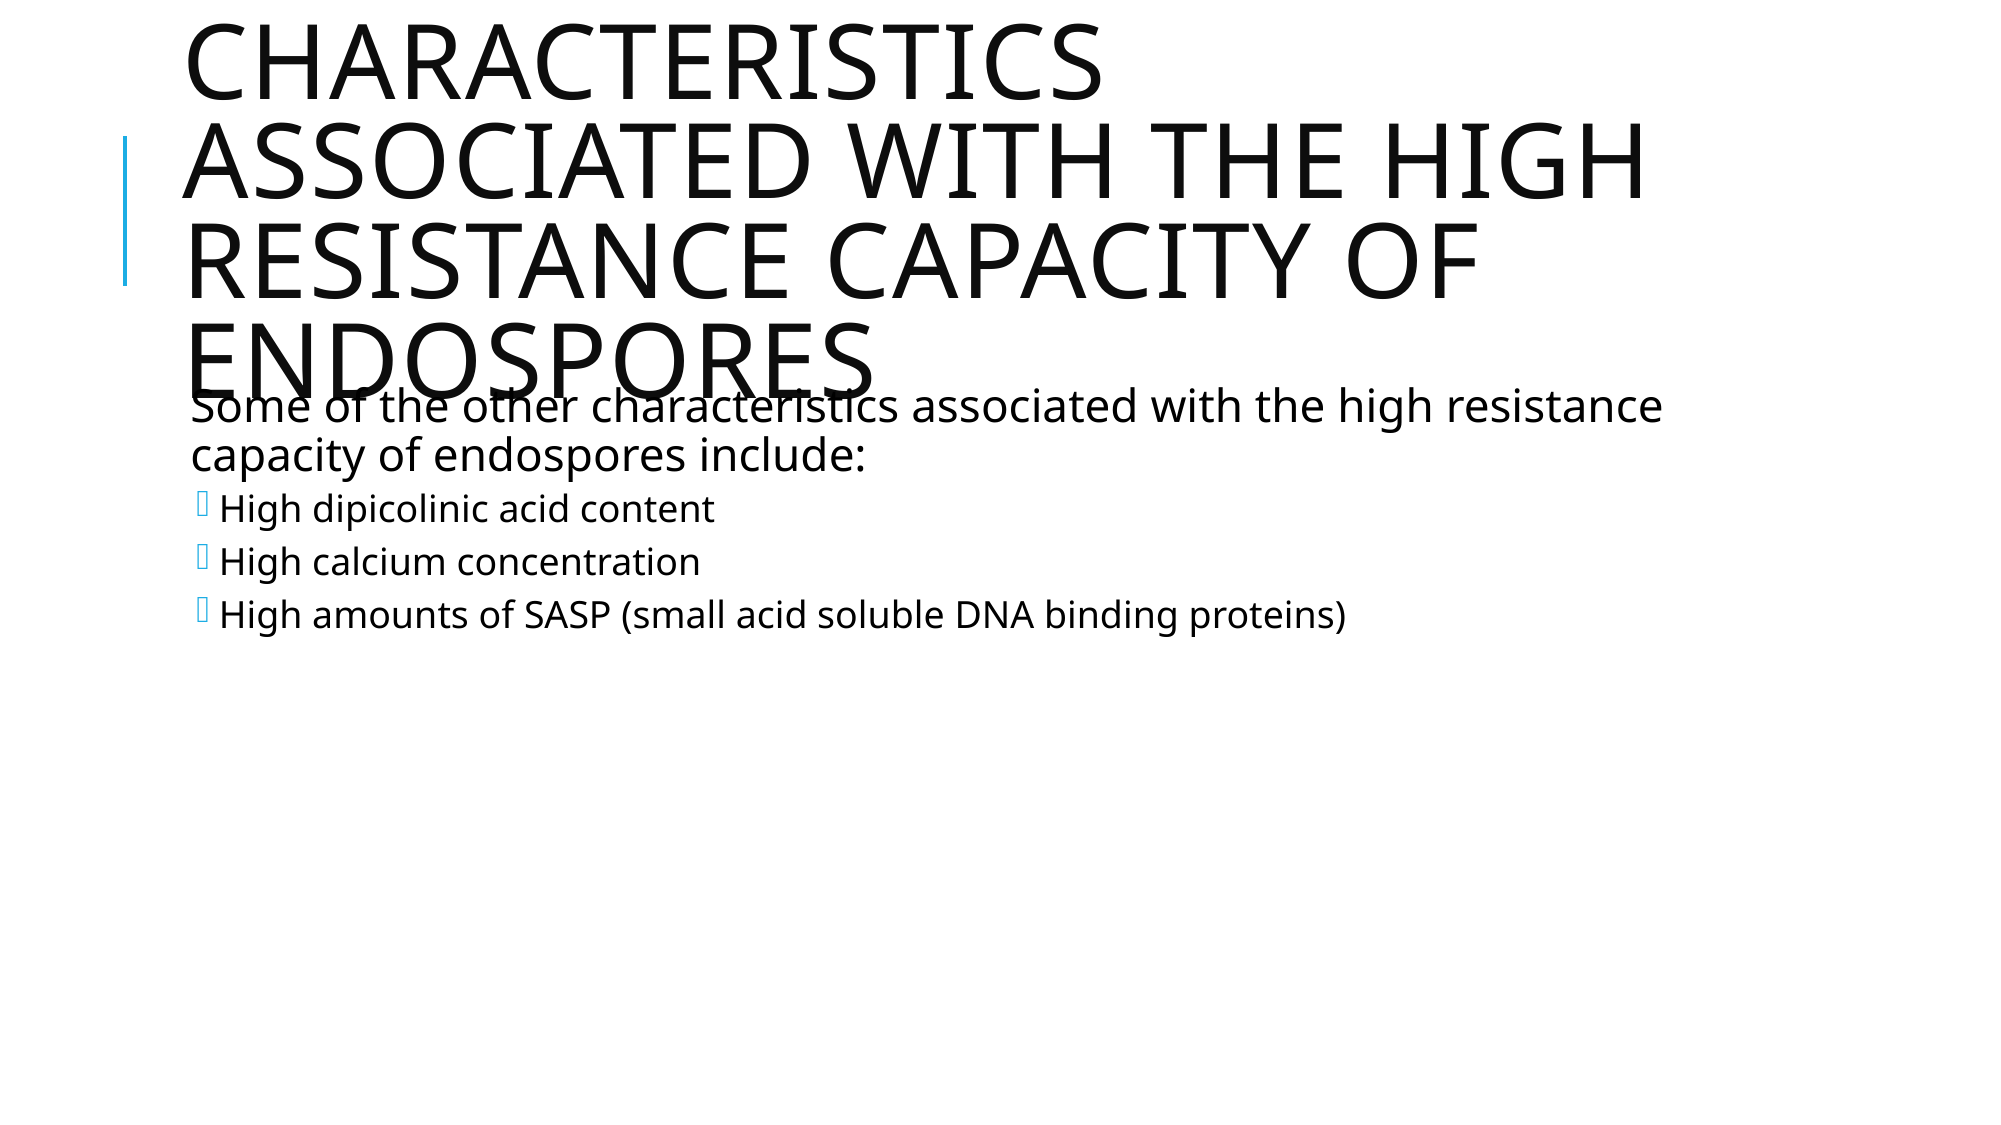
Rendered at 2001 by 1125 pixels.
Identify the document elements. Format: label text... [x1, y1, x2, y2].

list Some of the other characteristics associated with the high resistance capacity of endospores include: High dipicolinic acid content High calcium concentration High amounts of SASP (small acid soluble DNA binding proteins) [168, 375, 1763, 1035]
title Characteristics associated with the high resistance capacity of endospores [168, 96, 1763, 342]
